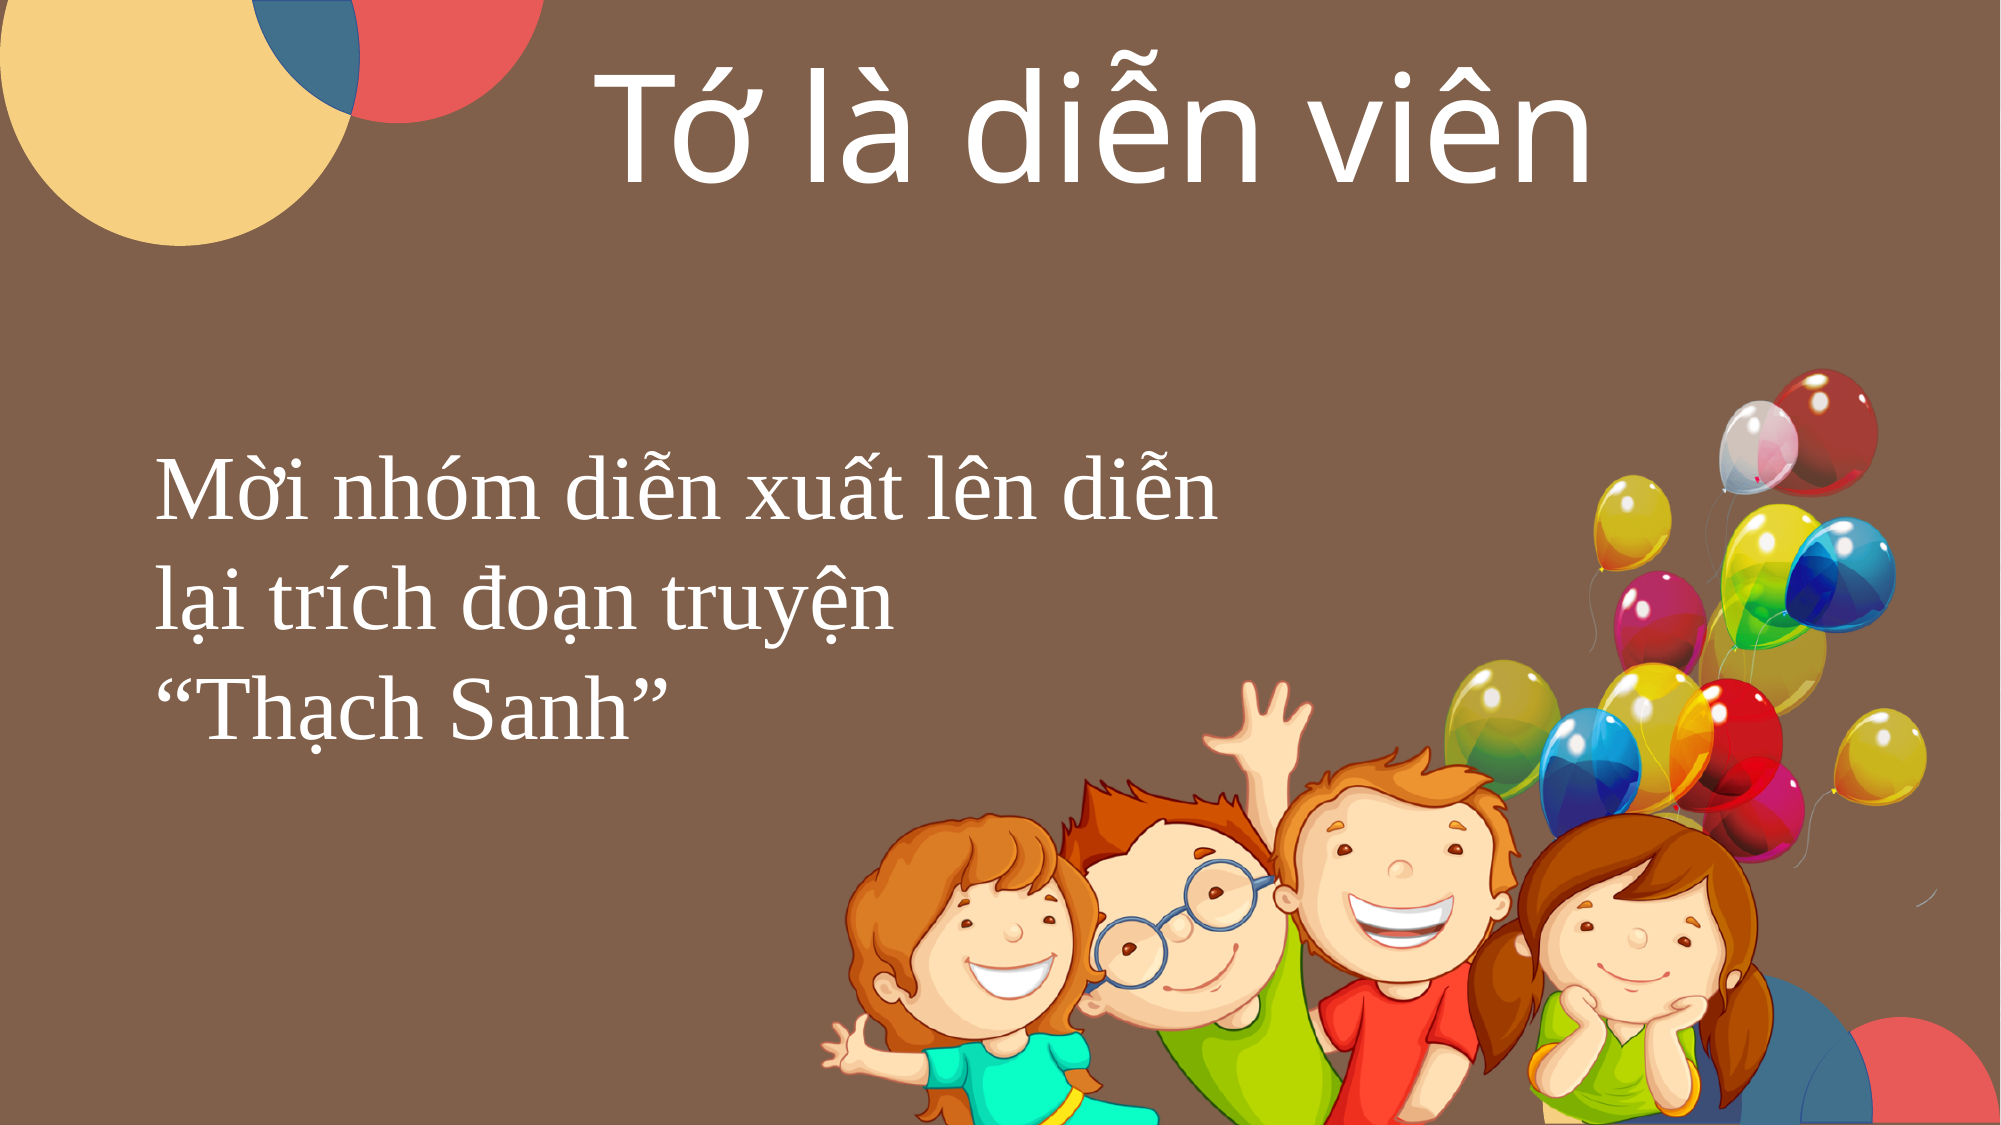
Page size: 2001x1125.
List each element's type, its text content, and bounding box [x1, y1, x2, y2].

picture [792, 0, 2001, 1125]
text_box Tớ là diễn viên [579, 25, 1615, 220]
text_box Mời nhóm diễn xuất lên diễn lại trích đoạn truyện “Thạch Sanh” [139, 420, 792, 766]
